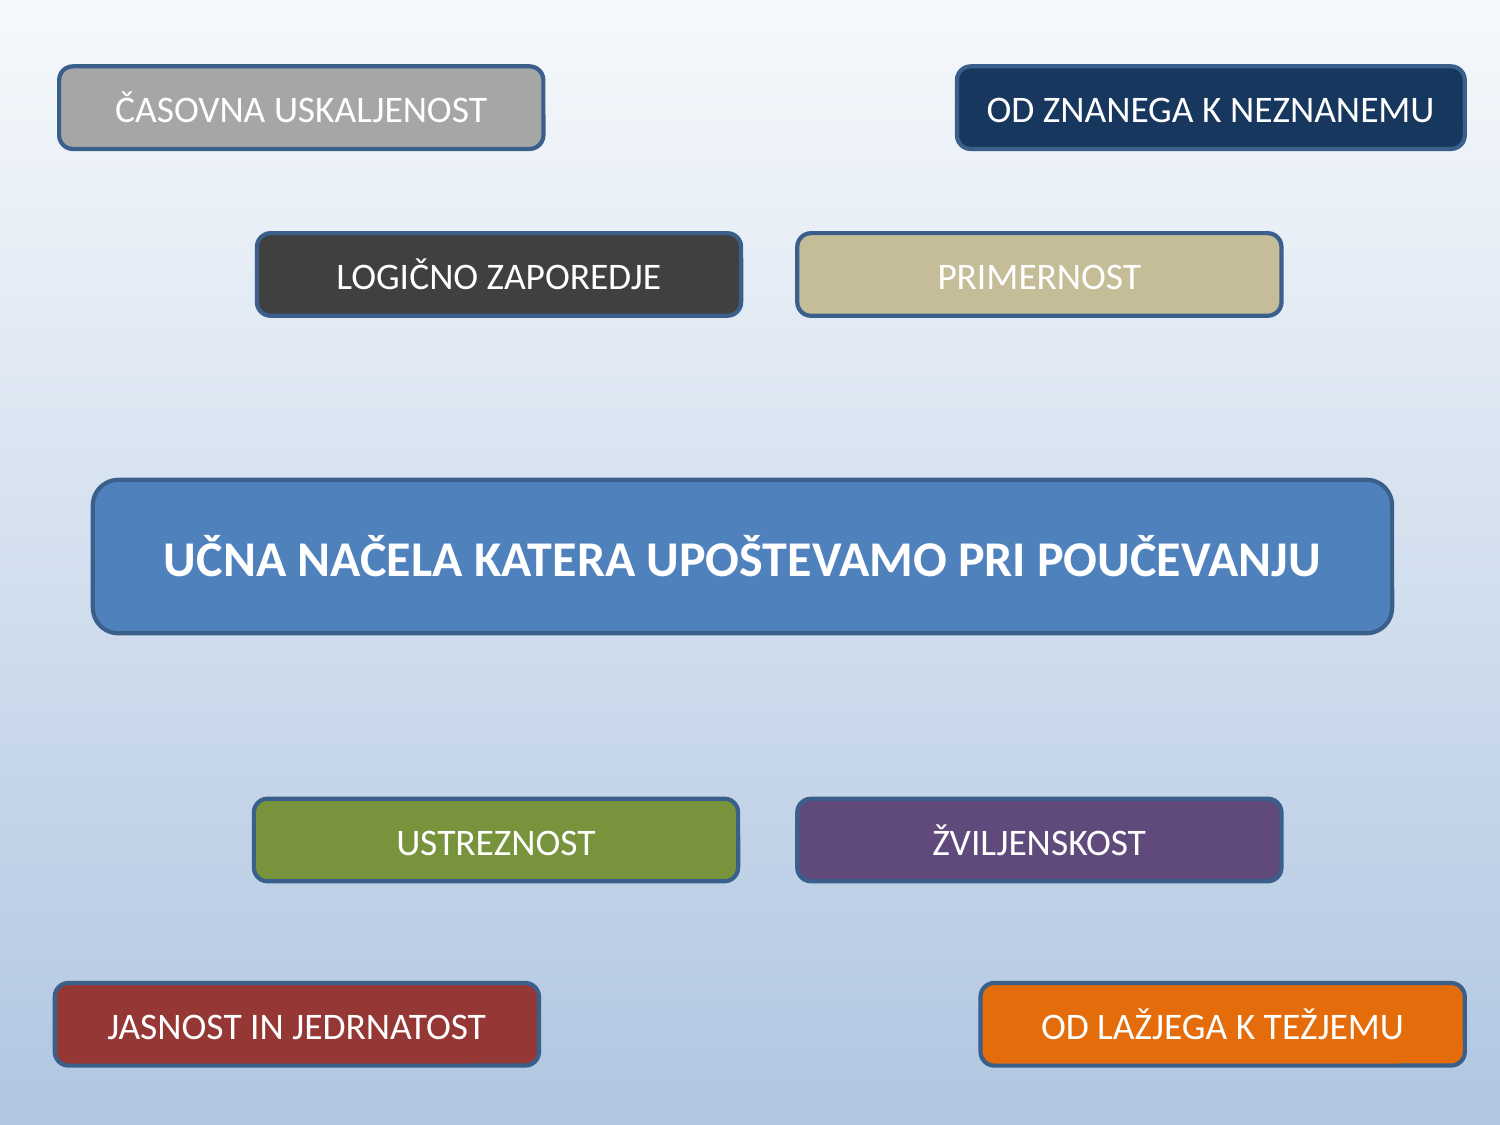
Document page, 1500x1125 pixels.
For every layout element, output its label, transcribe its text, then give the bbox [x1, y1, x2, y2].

text_box OD ZNANEGA K NEZNANEMU [954, 64, 1467, 152]
text_box ČASOVNA USKALJENOST [57, 64, 546, 152]
text_box JASNOST IN JEDRNATOST [52, 980, 542, 1068]
text_box USTREZNOST [251, 796, 741, 884]
text_box LOGIČNO ZAPOREDJE [254, 231, 744, 318]
text_box ŽVILJENSKOST [795, 796, 1284, 884]
text_box PRIMERNOST [795, 231, 1284, 318]
text_box UČNA NAČELA KATERA UPOŠTEVAMO PRI POUČEVANJU [90, 477, 1395, 636]
text_box OD LAŽJEGA K TEŽJEMU [978, 980, 1467, 1068]
